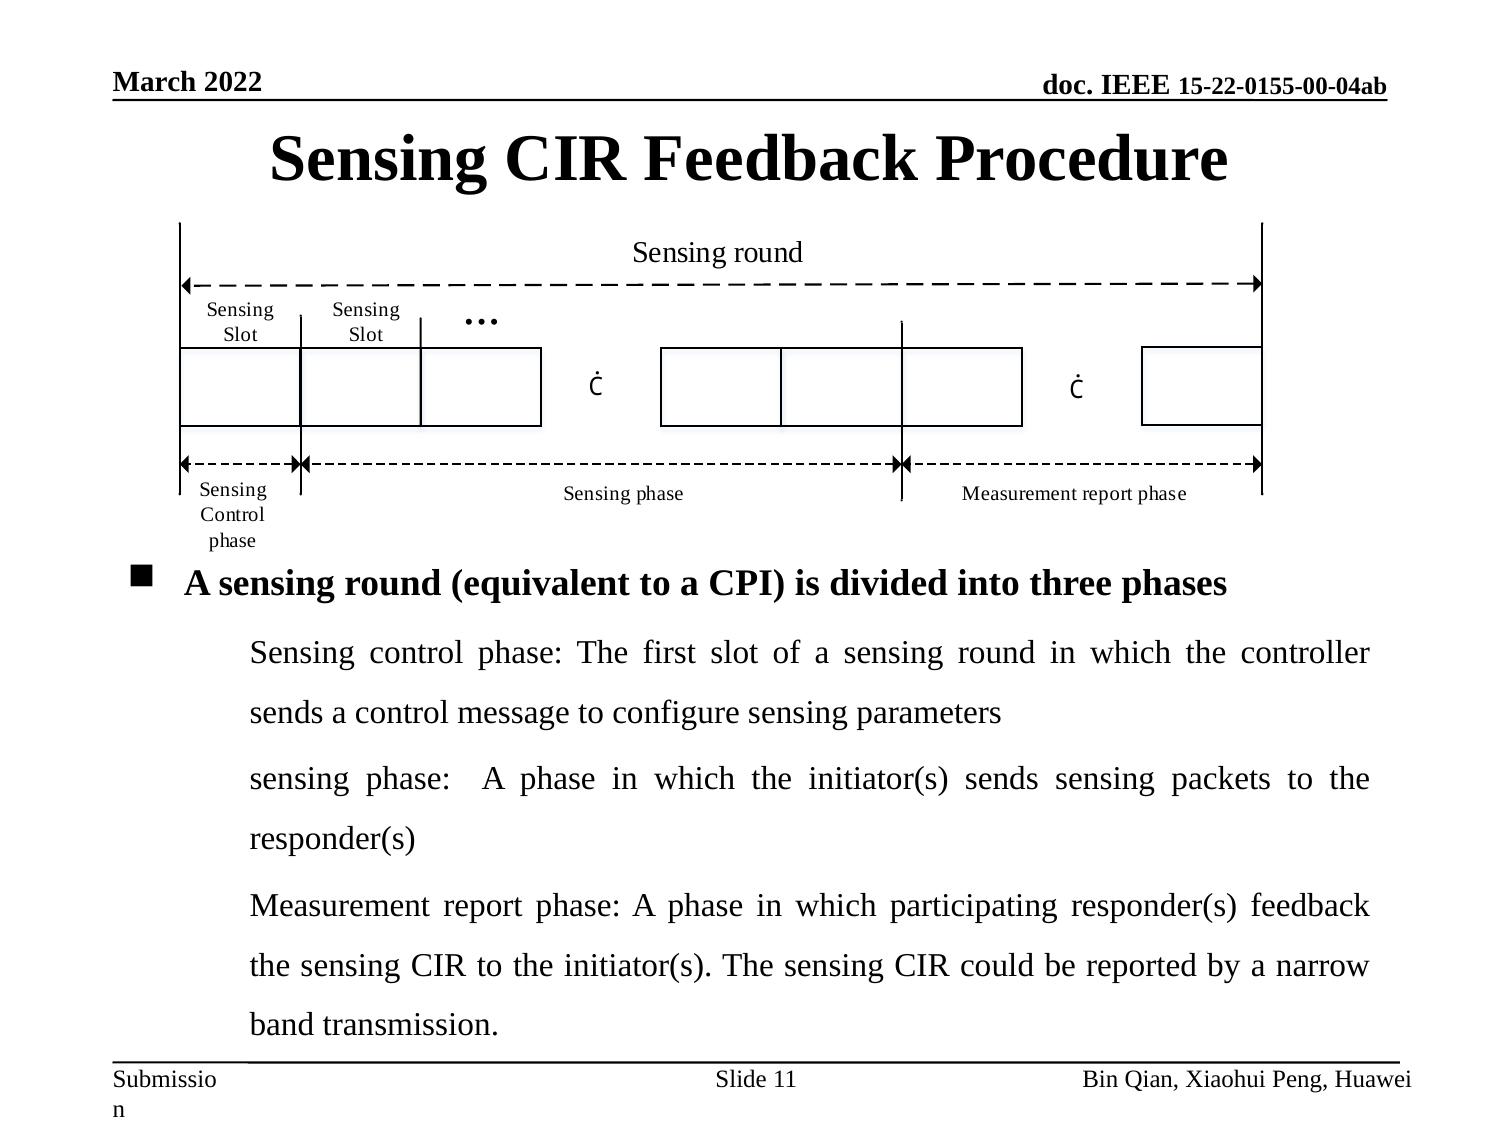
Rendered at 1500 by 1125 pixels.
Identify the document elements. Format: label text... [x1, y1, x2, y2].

title Sensing CIR Feedback Procedure [112, 66, 1388, 242]
footer Bin Qian, Xiaohui Peng, Huawei [900, 1062, 1413, 1093]
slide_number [112, 62, 375, 98]
slide_number Slide 11 [714, 1062, 798, 1093]
list A sensing round (equivalent to a CPI) is divided into three phases Sensing control phase: The first slot of a sensing round in which the controller sends a control message to configure sensing parameters sensing phase: A phase in which the initiator(s) sends sensing packets to the responder(s) Measurement report phase: A phase in which participating responder(s) feedback the sensing CIR to the initiator(s). The sensing CIR could be reported by a narrow band transmission. [112, 550, 1388, 1125]
picture [170, 219, 1271, 563]
